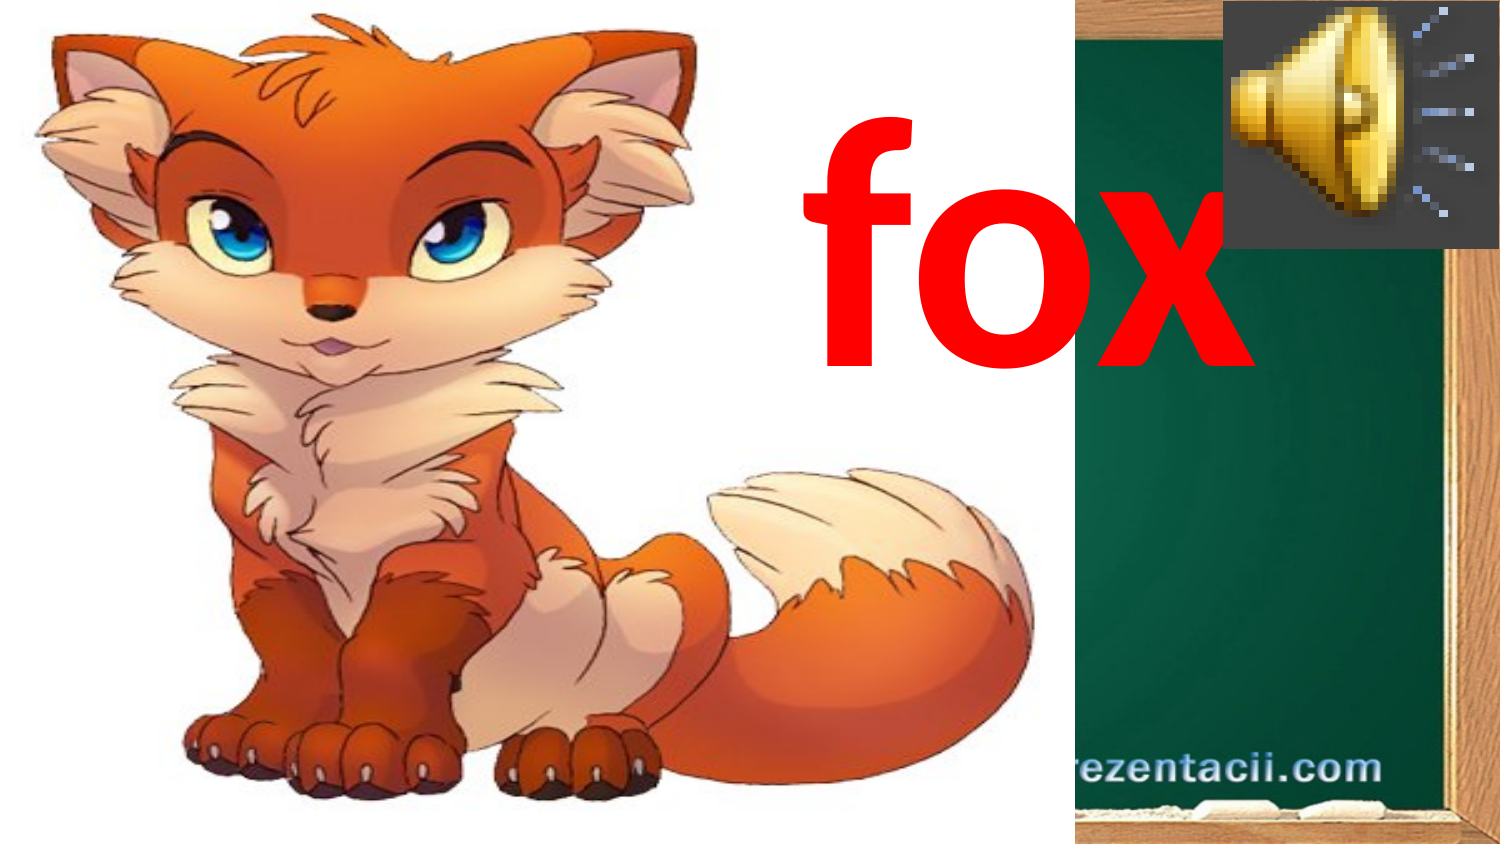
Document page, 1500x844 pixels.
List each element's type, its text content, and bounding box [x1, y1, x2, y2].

picture [1222, 0, 1500, 250]
picture [0, 0, 1500, 844]
list fox [1076, 0, 1500, 448]
